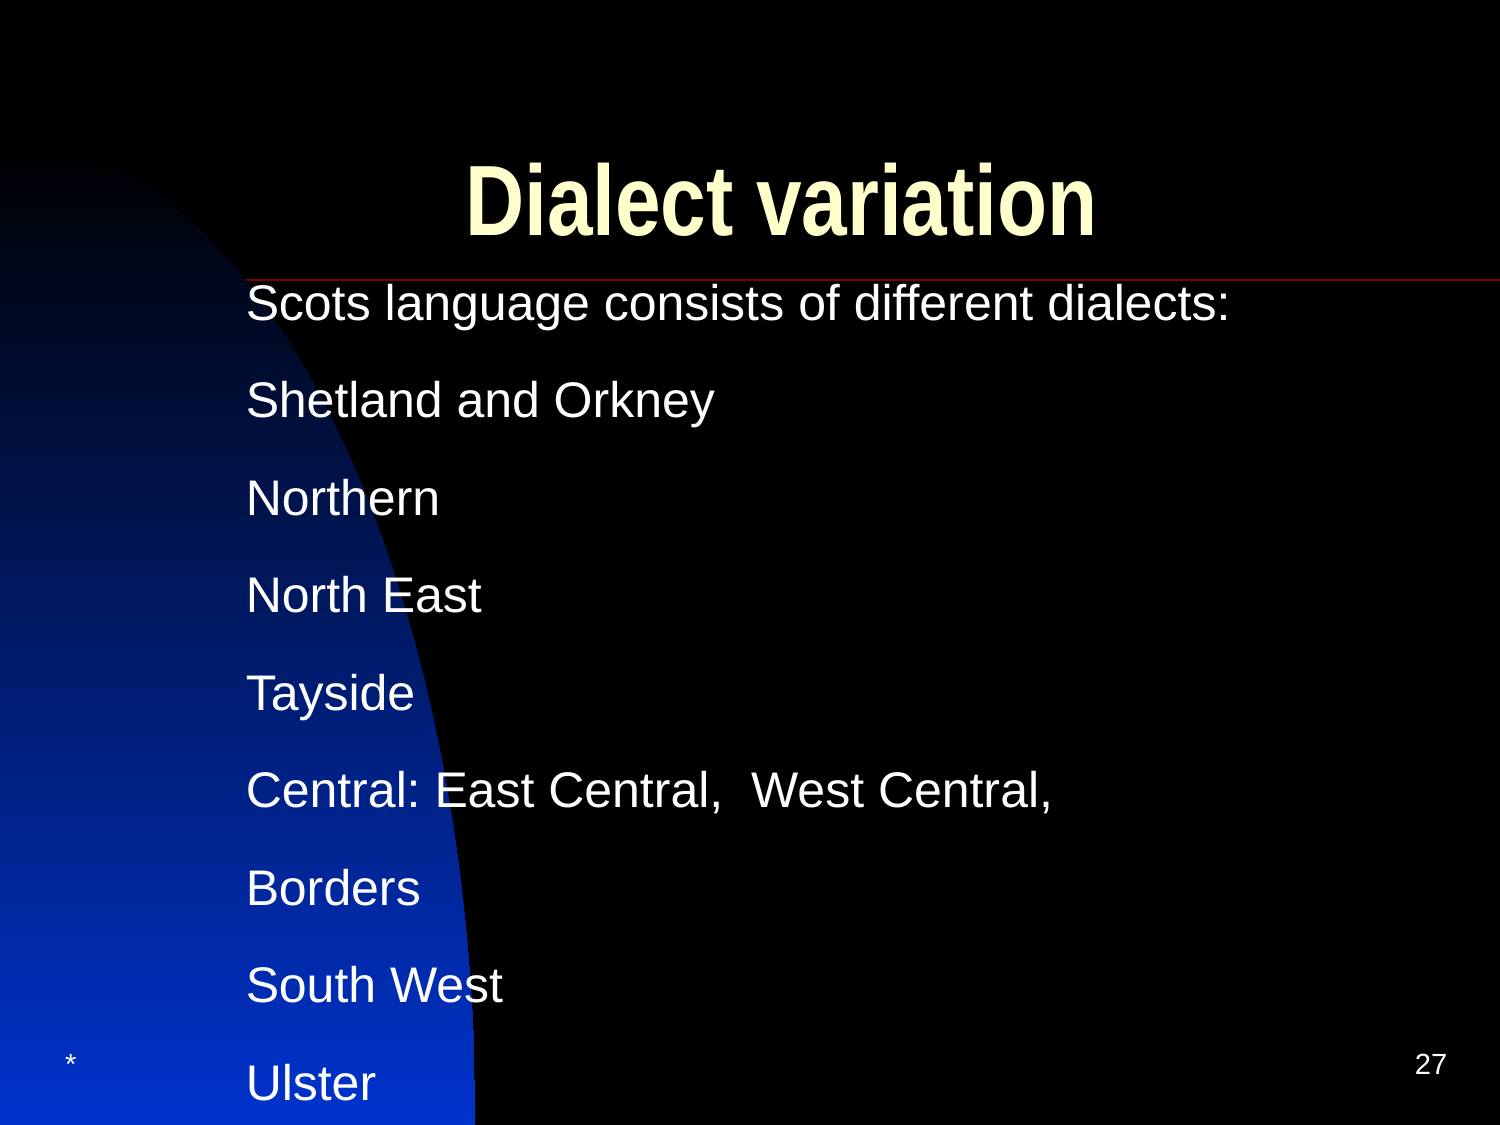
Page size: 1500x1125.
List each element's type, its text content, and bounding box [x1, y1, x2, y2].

text_box * [49, 1024, 363, 1100]
subtitle Scots language consists of different dialects: Shetland and Orkney Northern North East Tayside Central: East Central, West Central, Borders South West Ulster [230, 262, 1419, 986]
text_box 27 [1149, 1024, 1463, 1100]
title Dialect variation [450, 50, 1500, 263]
